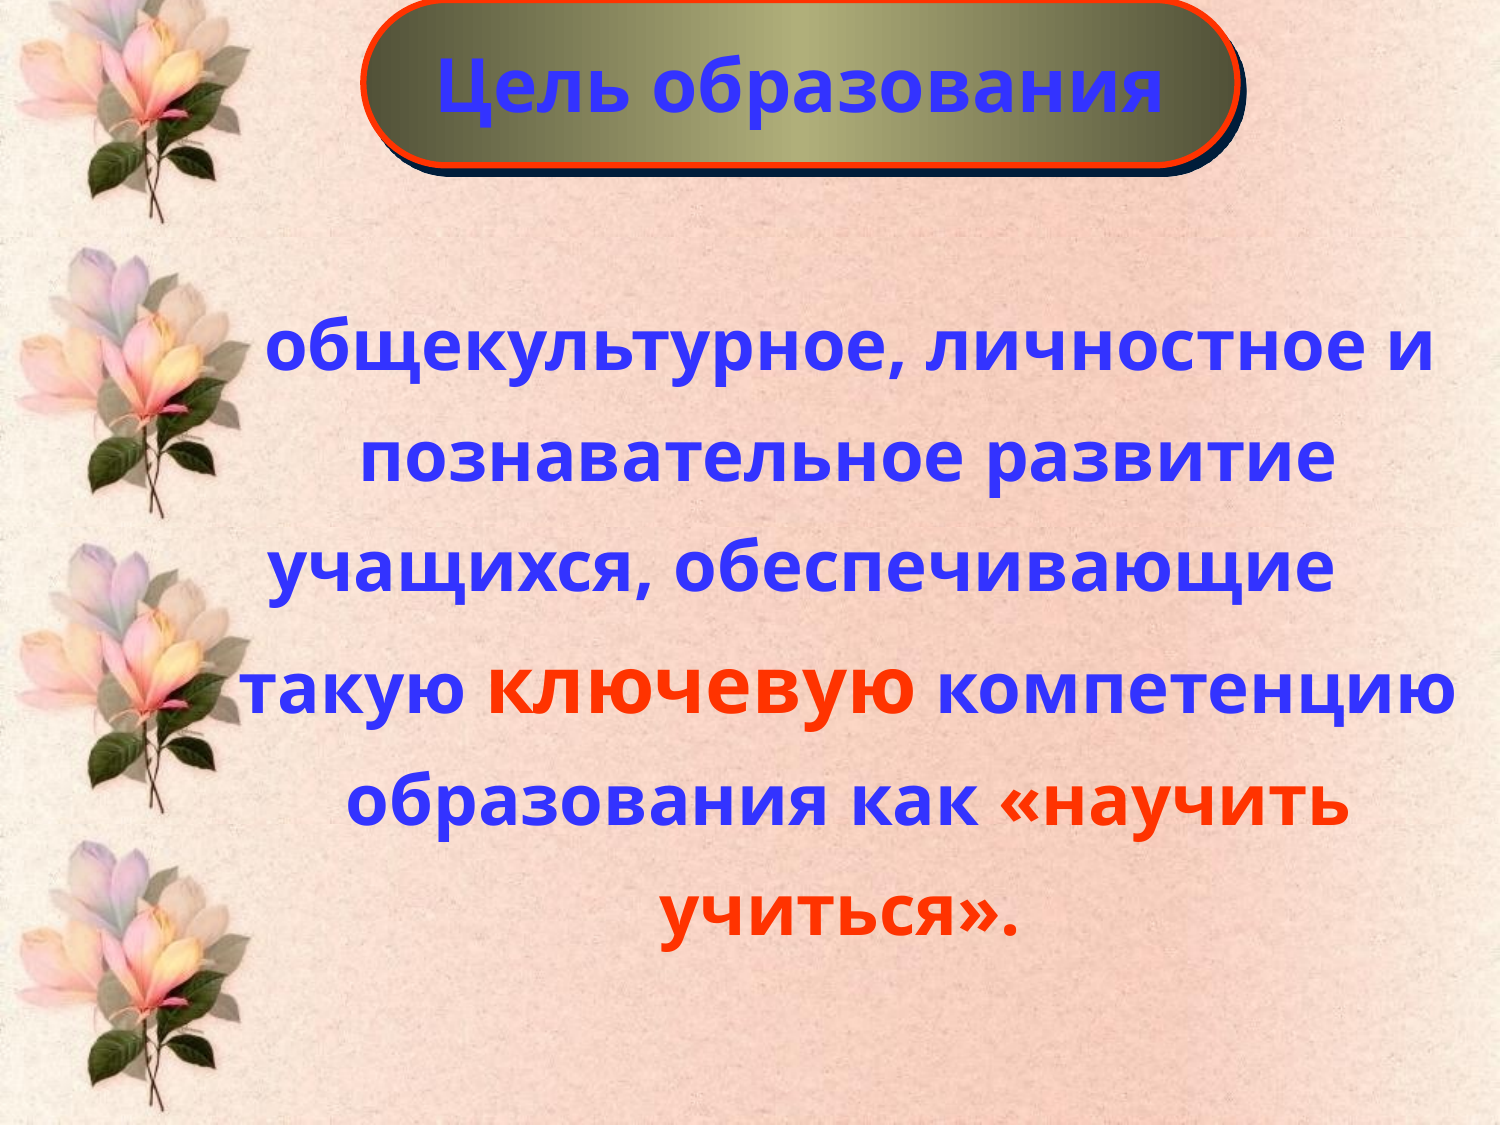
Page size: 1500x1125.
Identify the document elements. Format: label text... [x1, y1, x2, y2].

text_box Цель образования [363, 0, 1238, 166]
list общекультурное, личностное и познавательное развитие учащихся, обеспечивающие такую ключевую компетенцию образования как «научить учиться». [140, 267, 1500, 1010]
picture [0, 0, 1500, 1125]
